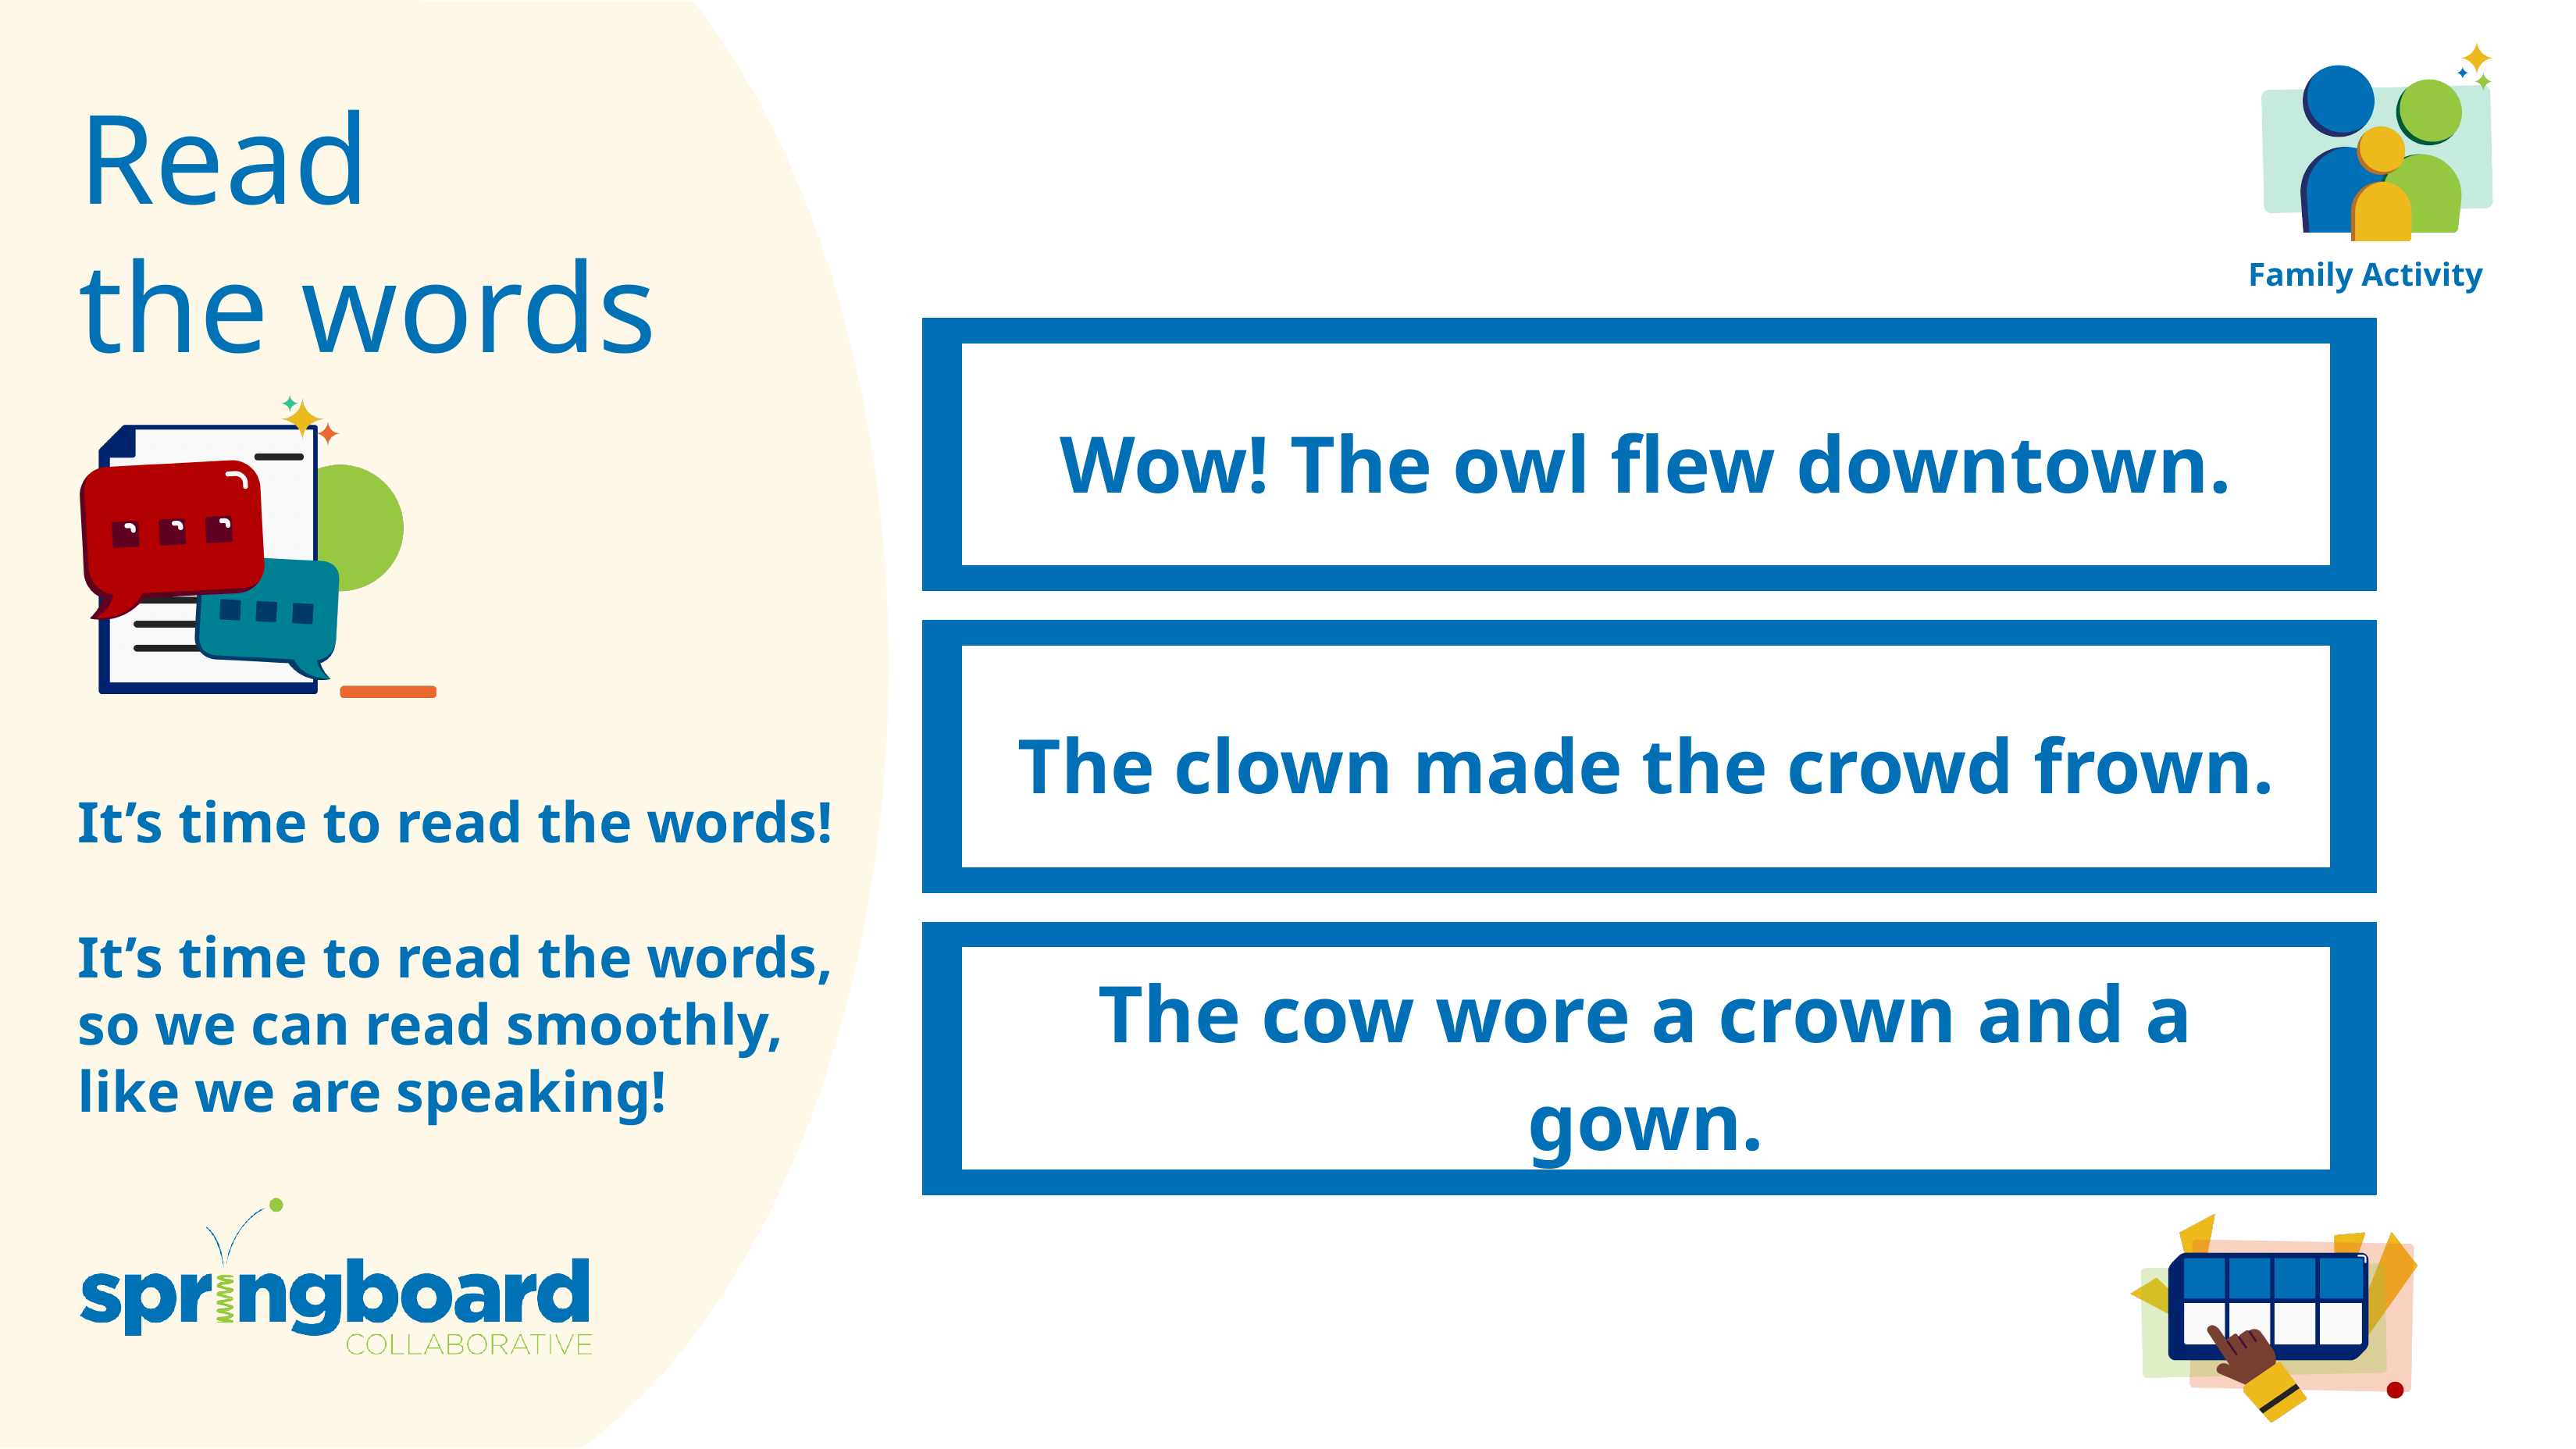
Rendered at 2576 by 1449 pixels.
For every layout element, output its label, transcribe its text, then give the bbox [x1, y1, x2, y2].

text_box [922, 922, 2377, 1195]
text_box Family Activity [2246, 251, 2510, 293]
picture [2129, 1214, 2418, 1422]
text_box It’s time to read the words! It’s time to read the words, so we can read smoothly, like we are speaking! [78, 785, 853, 1123]
picture [2261, 40, 2496, 241]
picture [80, 1198, 592, 1355]
picture [80, 394, 436, 699]
text_box Read the words [78, 80, 814, 467]
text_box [922, 318, 2377, 591]
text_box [922, 620, 2377, 893]
